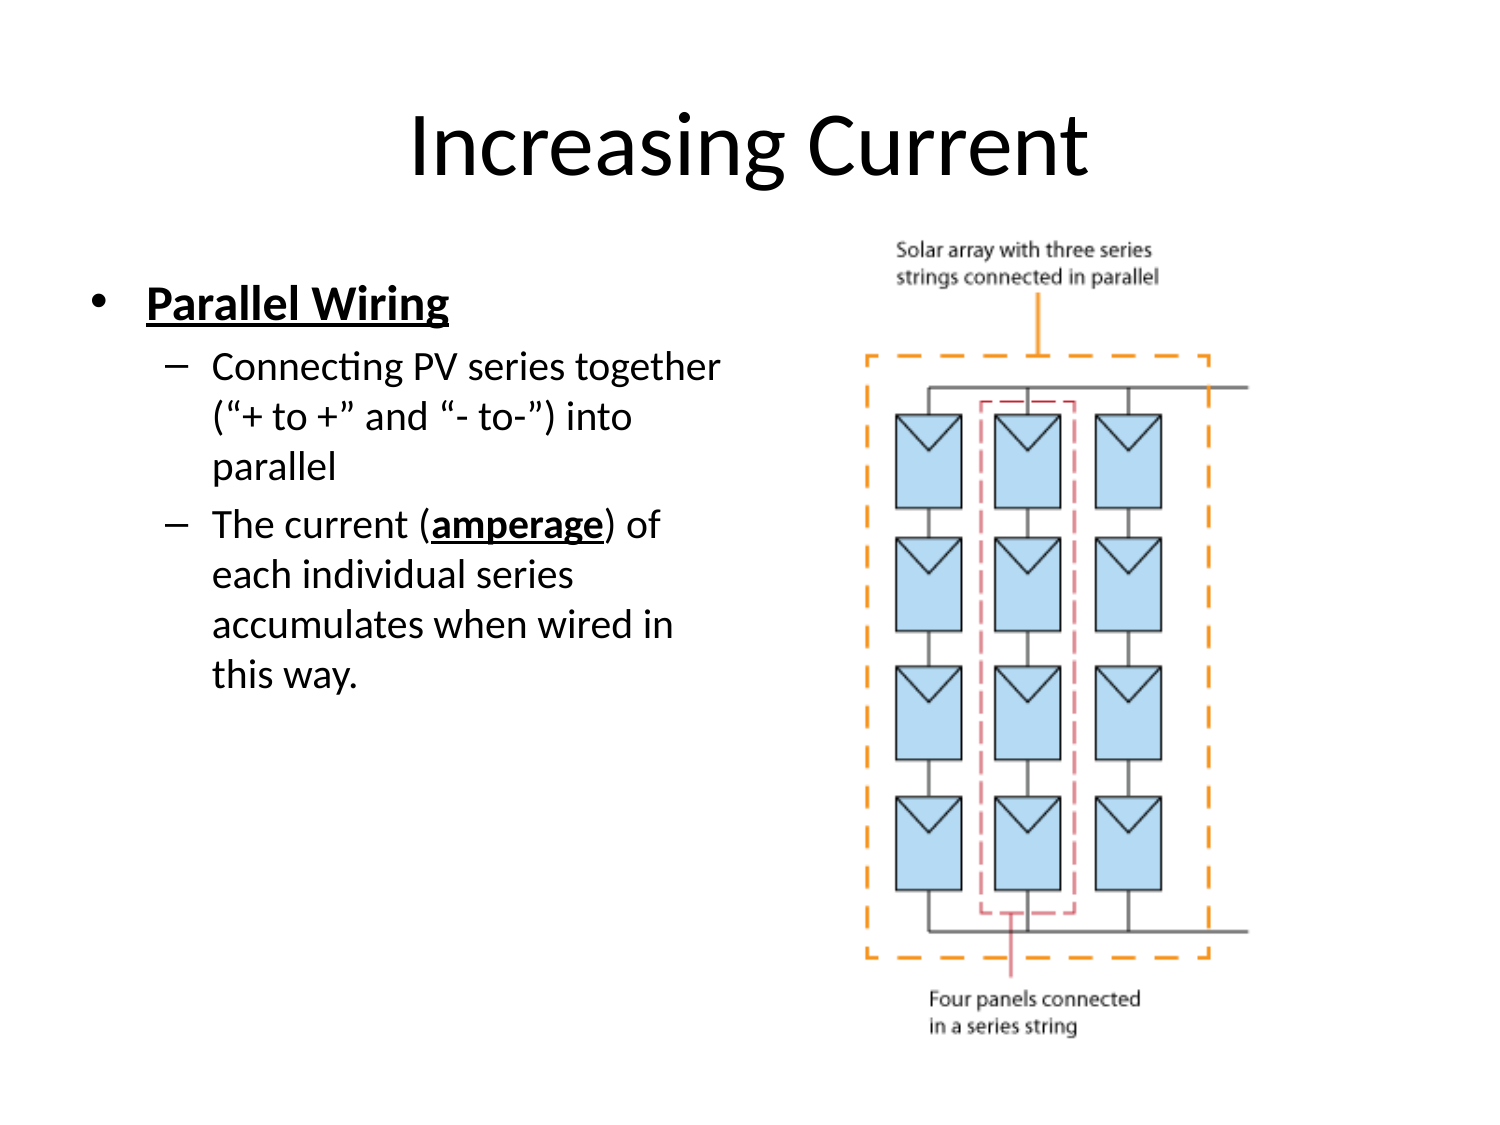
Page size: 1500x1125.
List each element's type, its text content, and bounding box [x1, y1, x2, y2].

list Parallel Wiring Connecting PV series together (“+ to +” and “- to-”) into parallel The current (amperage) of each individual series accumulates when wired in this way. [75, 262, 738, 1005]
picture [849, 224, 1267, 1044]
title Increasing Current [75, 45, 1425, 233]
